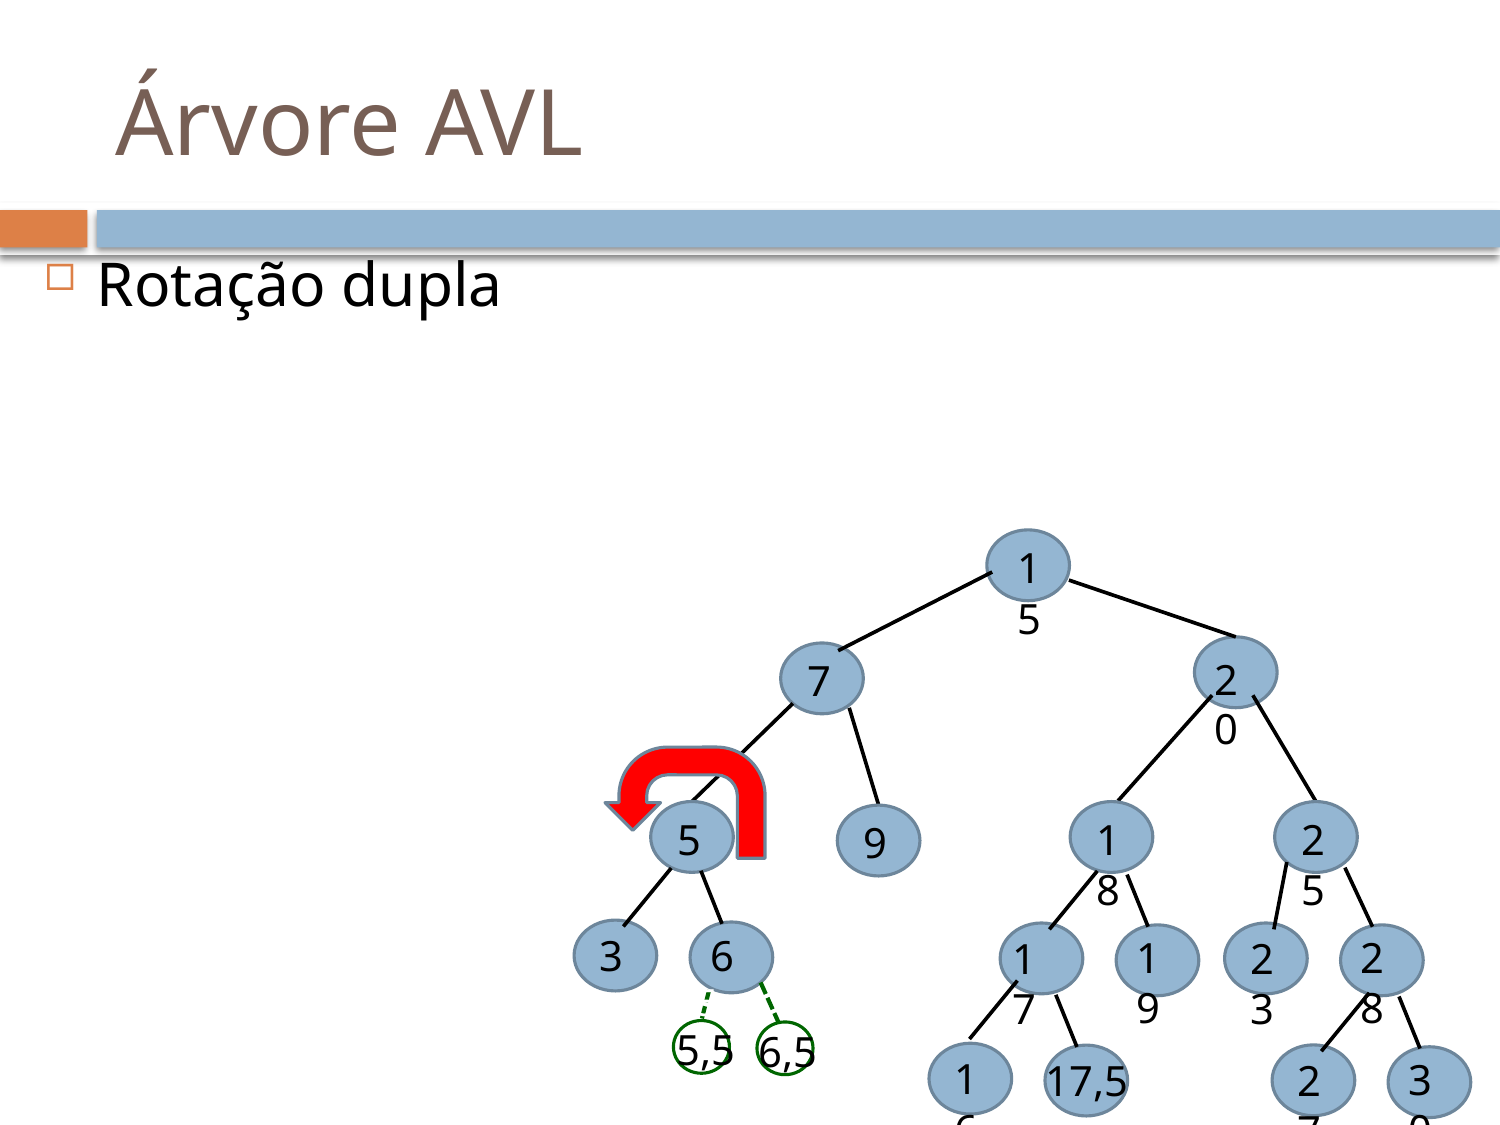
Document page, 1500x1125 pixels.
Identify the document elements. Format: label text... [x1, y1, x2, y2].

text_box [1126, 874, 1149, 927]
text_box [1081, 1043, 1105, 1047]
text_box [649, 810, 662, 864]
text_box [1294, 1043, 1315, 1047]
text_box [1065, 1113, 1107, 1118]
text_box [1088, 800, 1112, 806]
list Rotação dupla [29, 238, 1438, 1000]
text_box 19 [1121, 924, 1199, 1040]
text_box 25 [1286, 806, 1364, 921]
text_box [1398, 996, 1421, 1049]
text_box [1247, 921, 1267, 925]
text_box 5,5 [661, 1016, 754, 1082]
text_box [735, 811, 767, 860]
text_box 27 [1282, 1047, 1360, 1125]
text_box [700, 871, 723, 925]
text_box 17,5 [1030, 1047, 1175, 1113]
text_box [597, 918, 617, 922]
text_box [1270, 1055, 1282, 1106]
text_box 16 [939, 1045, 1017, 1125]
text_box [1117, 694, 1213, 802]
title Árvore AVL [100, 37, 1438, 200]
text_box 30 [1393, 1046, 1471, 1125]
text_box 6,5 [743, 1018, 846, 1083]
text_box [1223, 932, 1235, 985]
text_box [1005, 528, 1051, 534]
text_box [969, 980, 1018, 1040]
text_box [799, 641, 832, 647]
text_box [1114, 940, 1121, 980]
text_box [1338, 941, 1345, 980]
text_box [705, 987, 755, 995]
text_box 23 [1235, 925, 1312, 1041]
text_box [1321, 992, 1370, 1052]
text_box 3 [584, 922, 662, 988]
text_box [1320, 800, 1340, 806]
text_box [1192, 653, 1199, 692]
text_box [1238, 635, 1266, 646]
text_box [688, 937, 695, 977]
text_box [1023, 921, 1043, 925]
text_box [1386, 1062, 1393, 1102]
text_box [835, 814, 849, 868]
text_box [668, 800, 687, 806]
text_box 15 [1002, 534, 1079, 650]
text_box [837, 571, 993, 651]
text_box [691, 703, 794, 802]
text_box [848, 707, 879, 806]
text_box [1273, 861, 1288, 930]
text_box 5 [662, 806, 740, 871]
text_box [1068, 810, 1082, 864]
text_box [701, 989, 710, 1021]
text_box [1273, 812, 1286, 861]
text_box [779, 651, 792, 703]
text_box 7 [792, 647, 870, 713]
text_box 17 [997, 925, 1075, 1041]
text_box 9 [849, 809, 926, 875]
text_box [1049, 870, 1098, 930]
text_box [623, 867, 672, 927]
text_box [594, 988, 636, 993]
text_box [1068, 579, 1237, 638]
text_box [883, 803, 901, 809]
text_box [760, 982, 782, 1030]
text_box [1344, 867, 1373, 927]
text_box [927, 1053, 939, 1104]
text_box [572, 930, 584, 981]
text_box 6 [695, 922, 773, 987]
text_box 28 [1345, 924, 1423, 1040]
text_box [603, 745, 686, 832]
text_box [985, 535, 1002, 595]
text_box 20 [1199, 646, 1277, 761]
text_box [1252, 694, 1317, 802]
text_box [1075, 940, 1085, 982]
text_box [1055, 994, 1078, 1048]
text_box 18 [1082, 806, 1159, 921]
